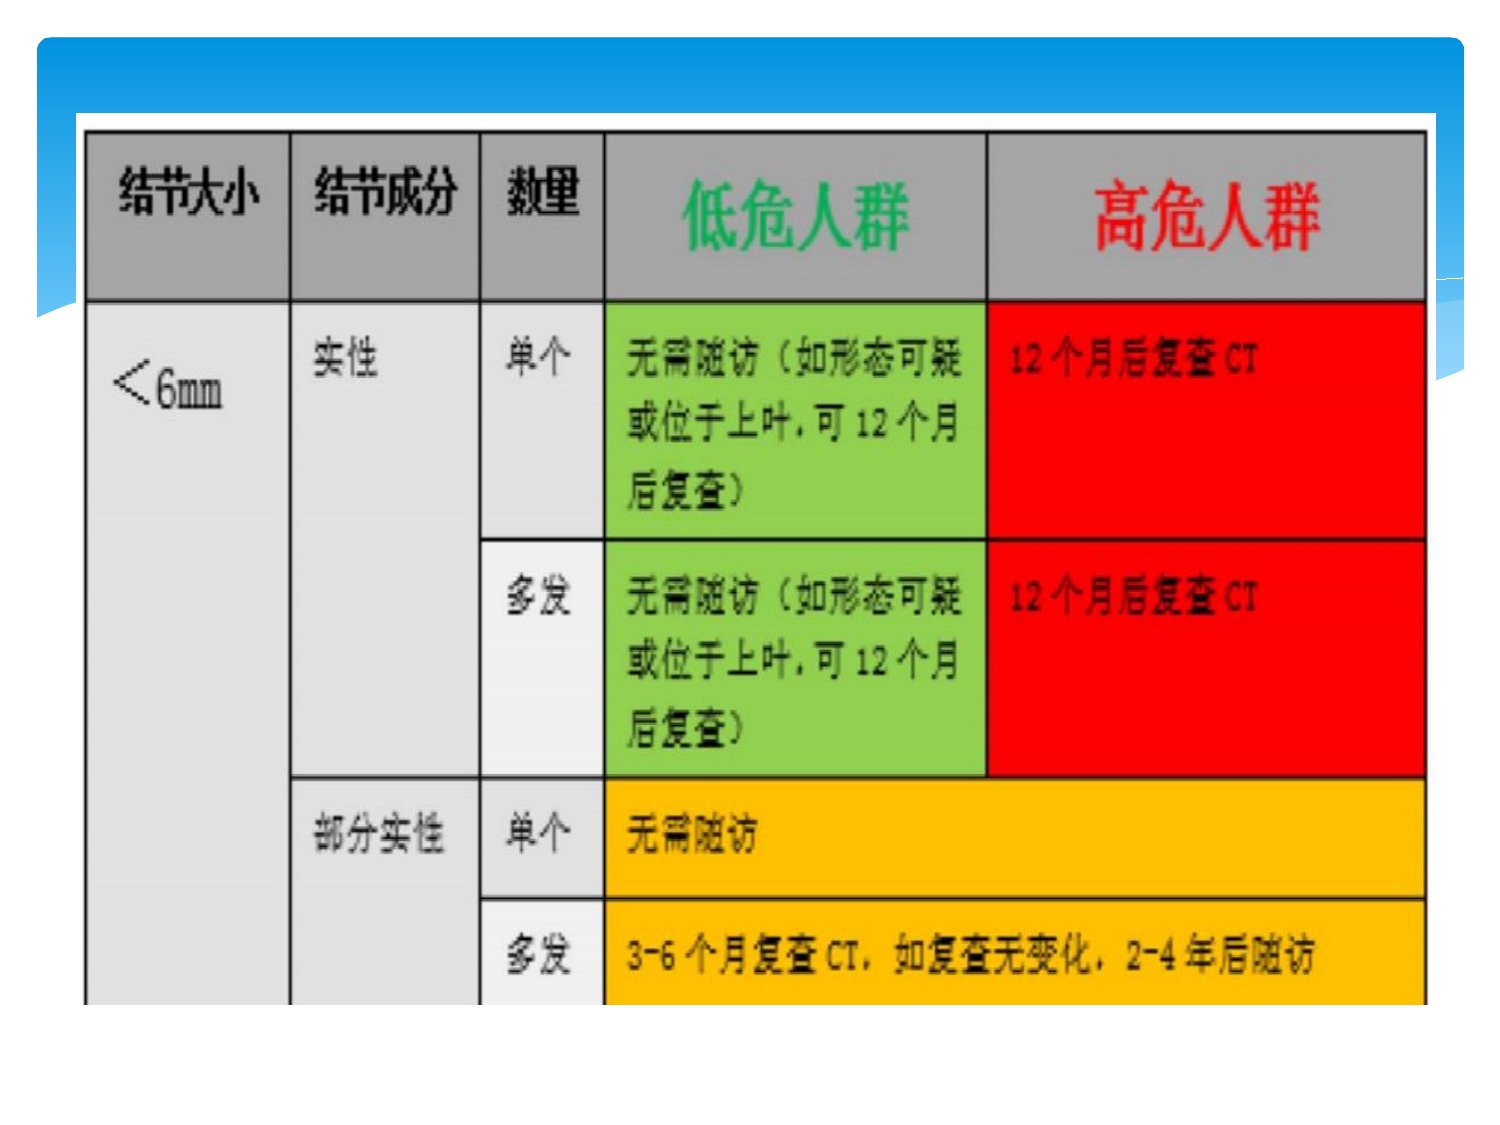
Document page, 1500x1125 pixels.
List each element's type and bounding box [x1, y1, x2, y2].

list [76, 113, 1436, 1006]
